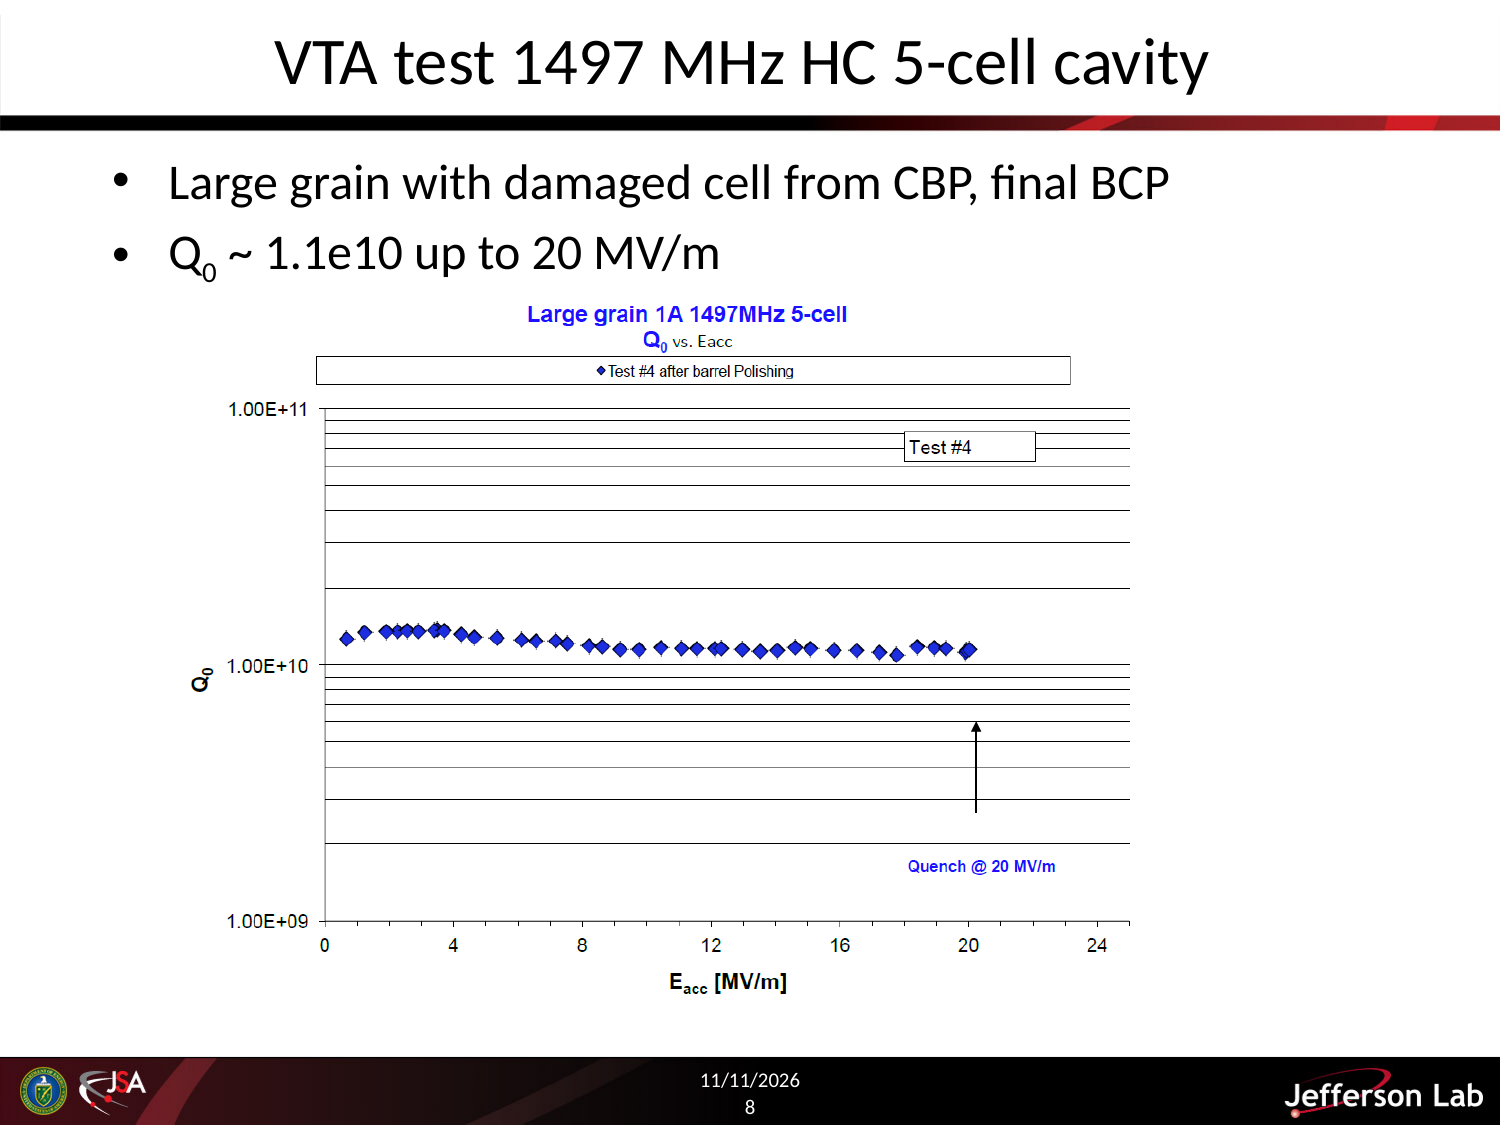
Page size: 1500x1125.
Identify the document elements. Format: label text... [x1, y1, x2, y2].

title VTA test 1497 MHz HC 5-cell cavity [0, 1, 1500, 116]
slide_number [575, 1048, 925, 1090]
text_box Large grain with damaged cell from CBP, final BCP Q0 ~ 1.1e10 up to 20 MV/m [97, 142, 1448, 291]
picture [0, 116, 1500, 1125]
slide_number 8 [575, 1090, 925, 1122]
